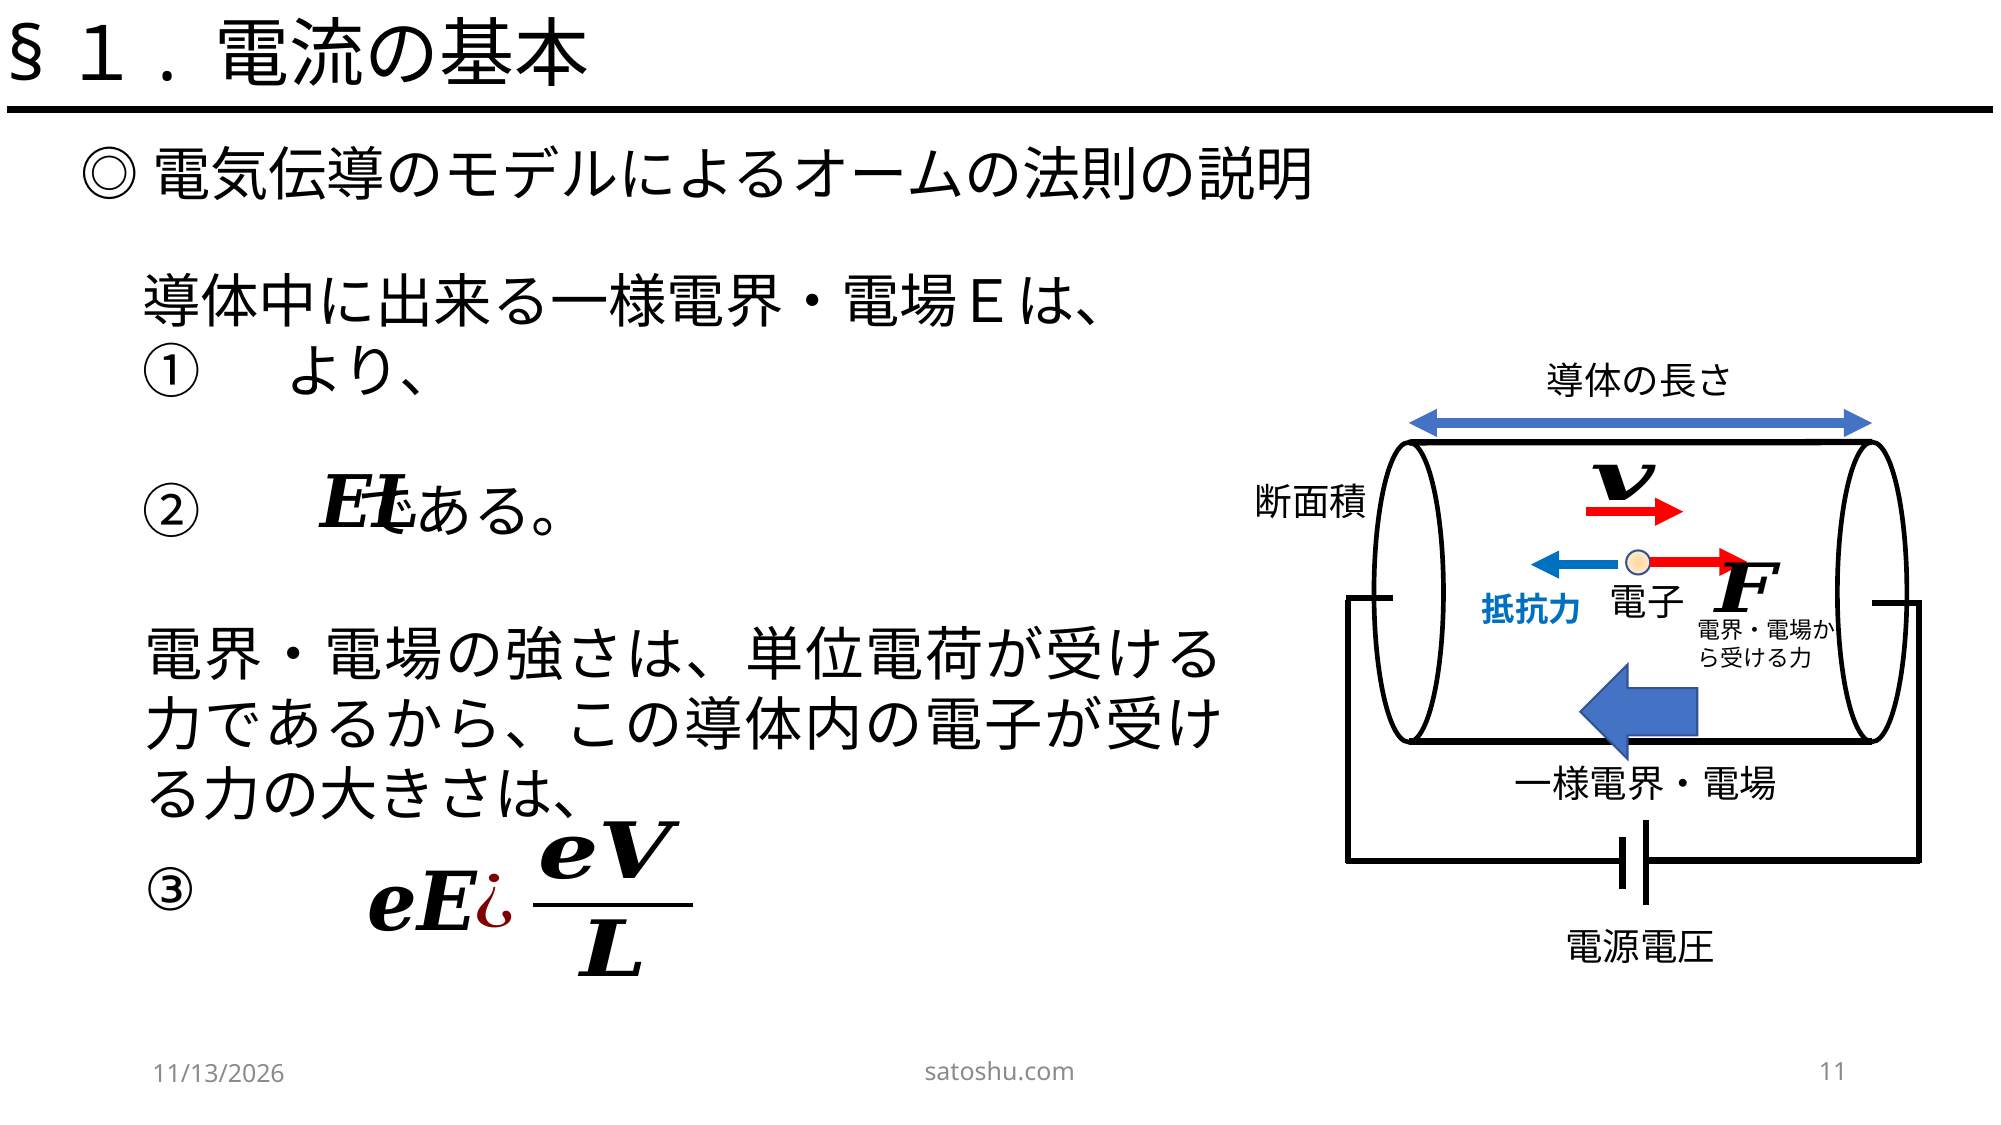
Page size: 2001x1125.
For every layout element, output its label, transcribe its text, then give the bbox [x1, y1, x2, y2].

text_box ◎電気伝導のモデルによるオームの法則の説明 [65, 129, 1329, 215]
slide_number 11 [1412, 1042, 1863, 1103]
text_box §１. 電流の基本 [0, 0, 2000, 110]
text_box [1346, 597, 1920, 905]
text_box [1373, 441, 1907, 597]
footer satoshu.com [662, 1042, 1338, 1103]
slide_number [137, 1044, 588, 1105]
